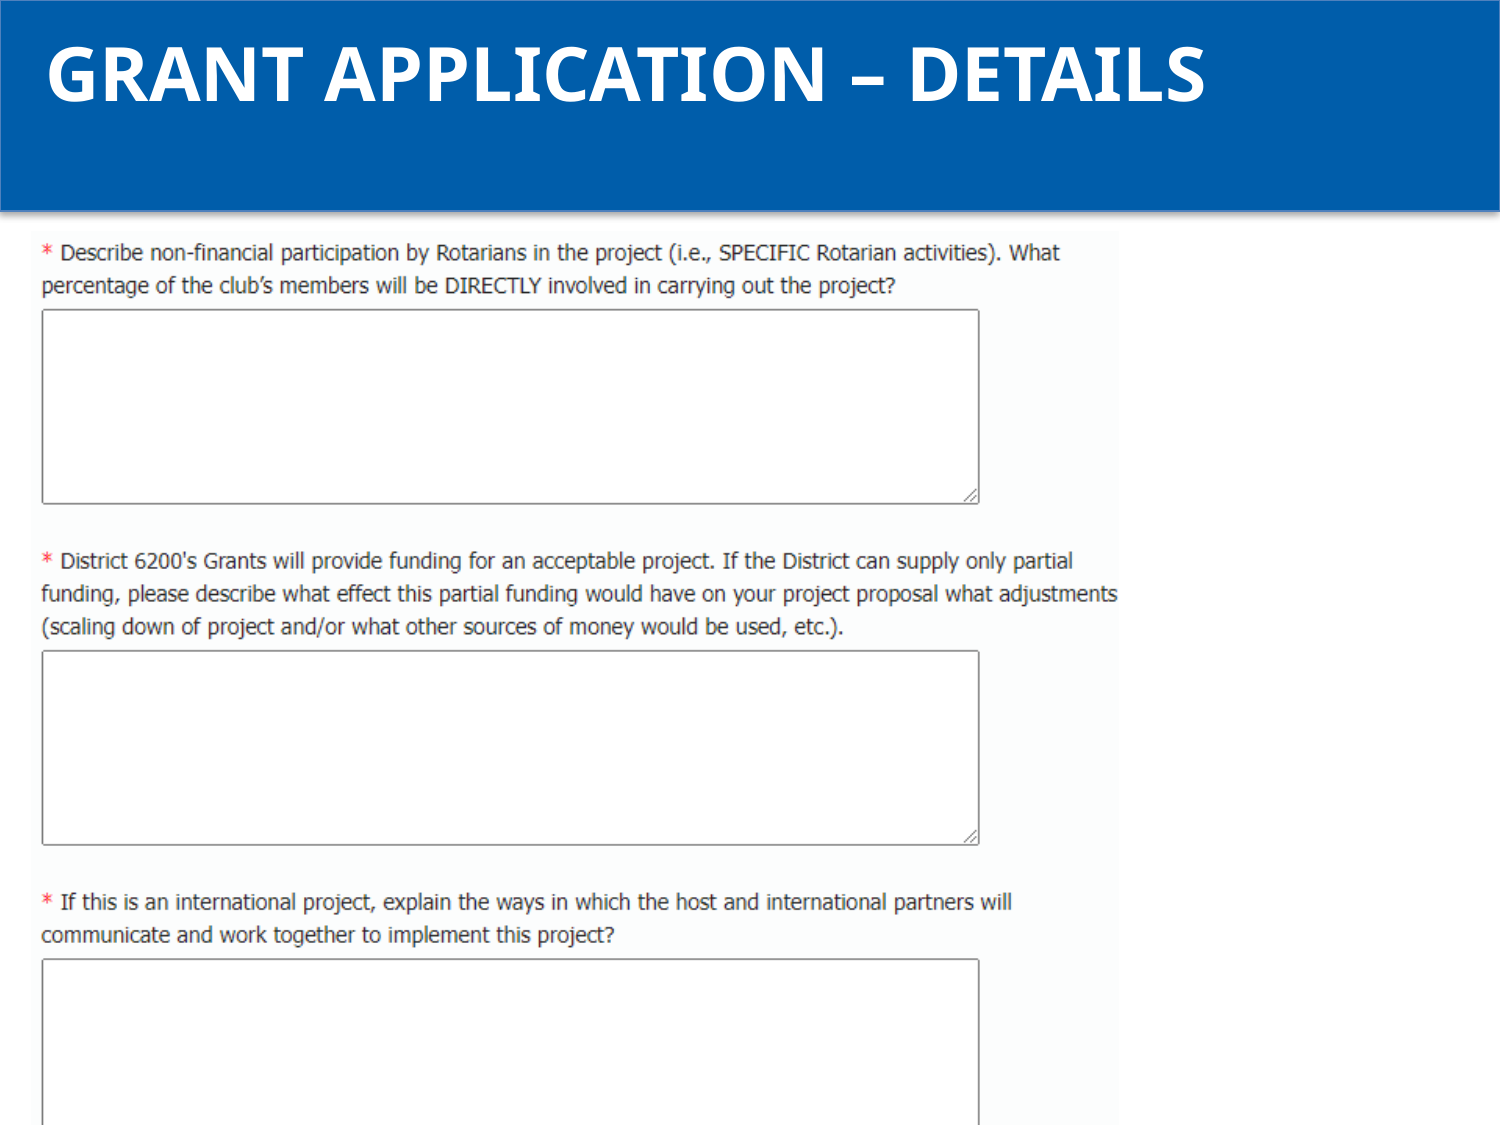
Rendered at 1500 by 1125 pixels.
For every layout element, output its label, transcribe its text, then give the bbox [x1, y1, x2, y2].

text_box GRANT APPLICATION – DETAILS [30, 36, 1469, 181]
picture [30, 231, 1119, 1125]
